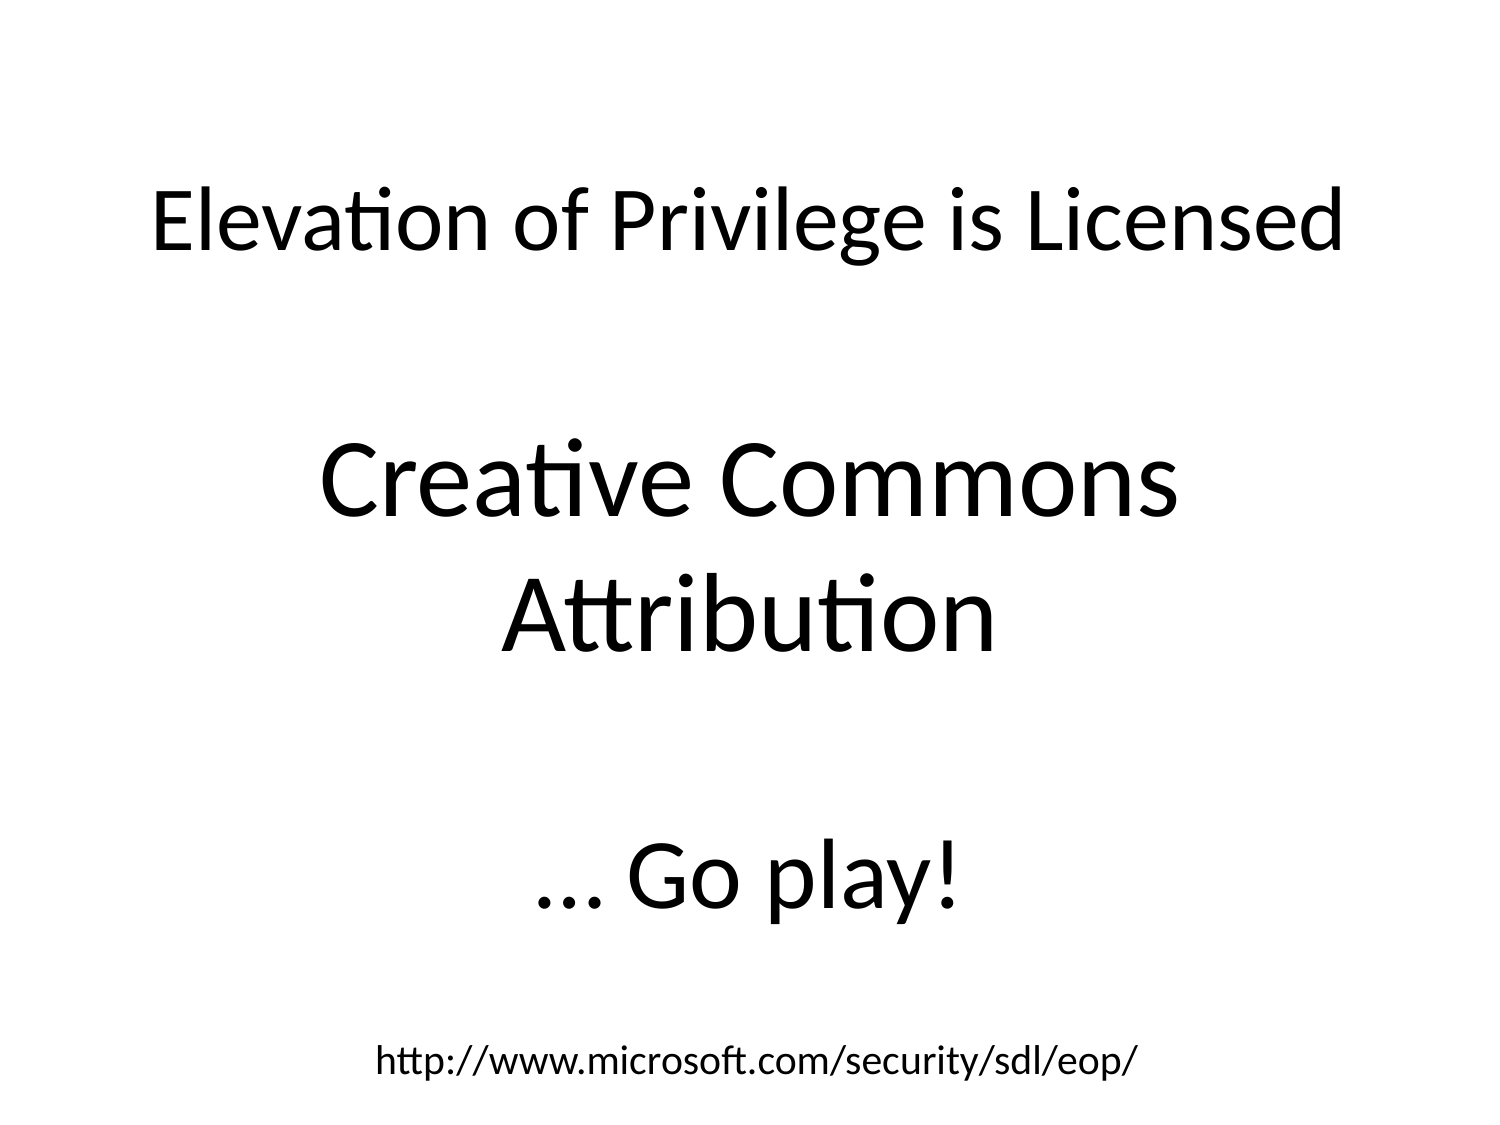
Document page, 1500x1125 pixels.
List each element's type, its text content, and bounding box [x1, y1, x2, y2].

title Elevation of Privilege is Licensed Creative Commons Attribution … Go play! [75, 287, 1425, 800]
text_box http://www.microsoft.com/security/sdl/eop/ [360, 1025, 1163, 1090]
